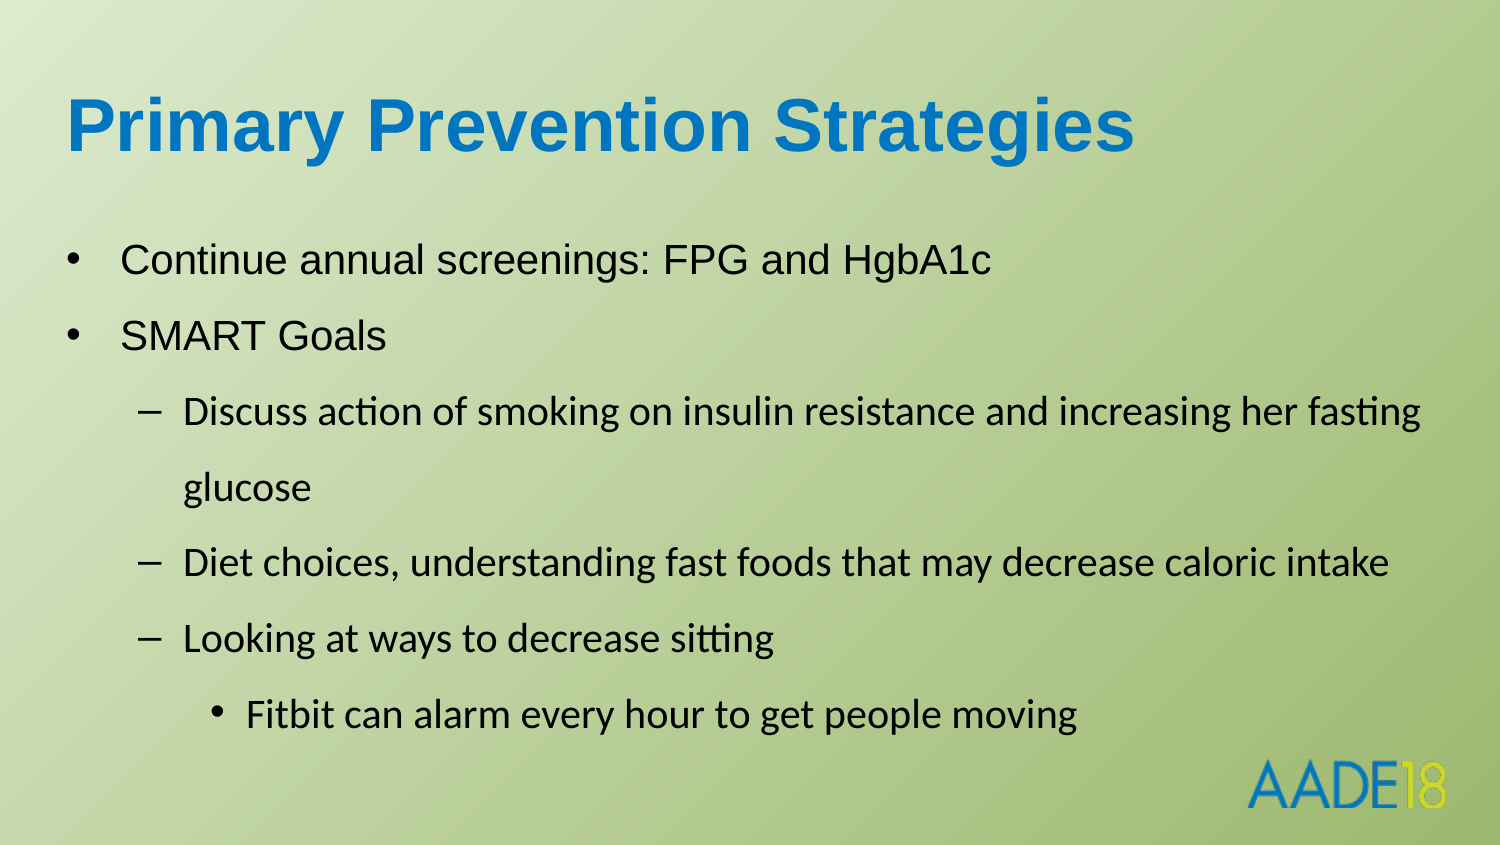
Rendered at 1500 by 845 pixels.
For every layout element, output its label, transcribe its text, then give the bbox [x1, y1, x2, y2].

title Primary Prevention Strategies [51, 61, 1449, 168]
list Continue annual screenings: FPG and HgbA1c SMART Goals Discuss action of smoking on insulin resistance and increasing her fasting glucose Diet choices, understanding fast foods that may decrease caloric intake Looking at ways to decrease sitting Fitbit can alarm every hour to get people moving [51, 192, 1449, 811]
